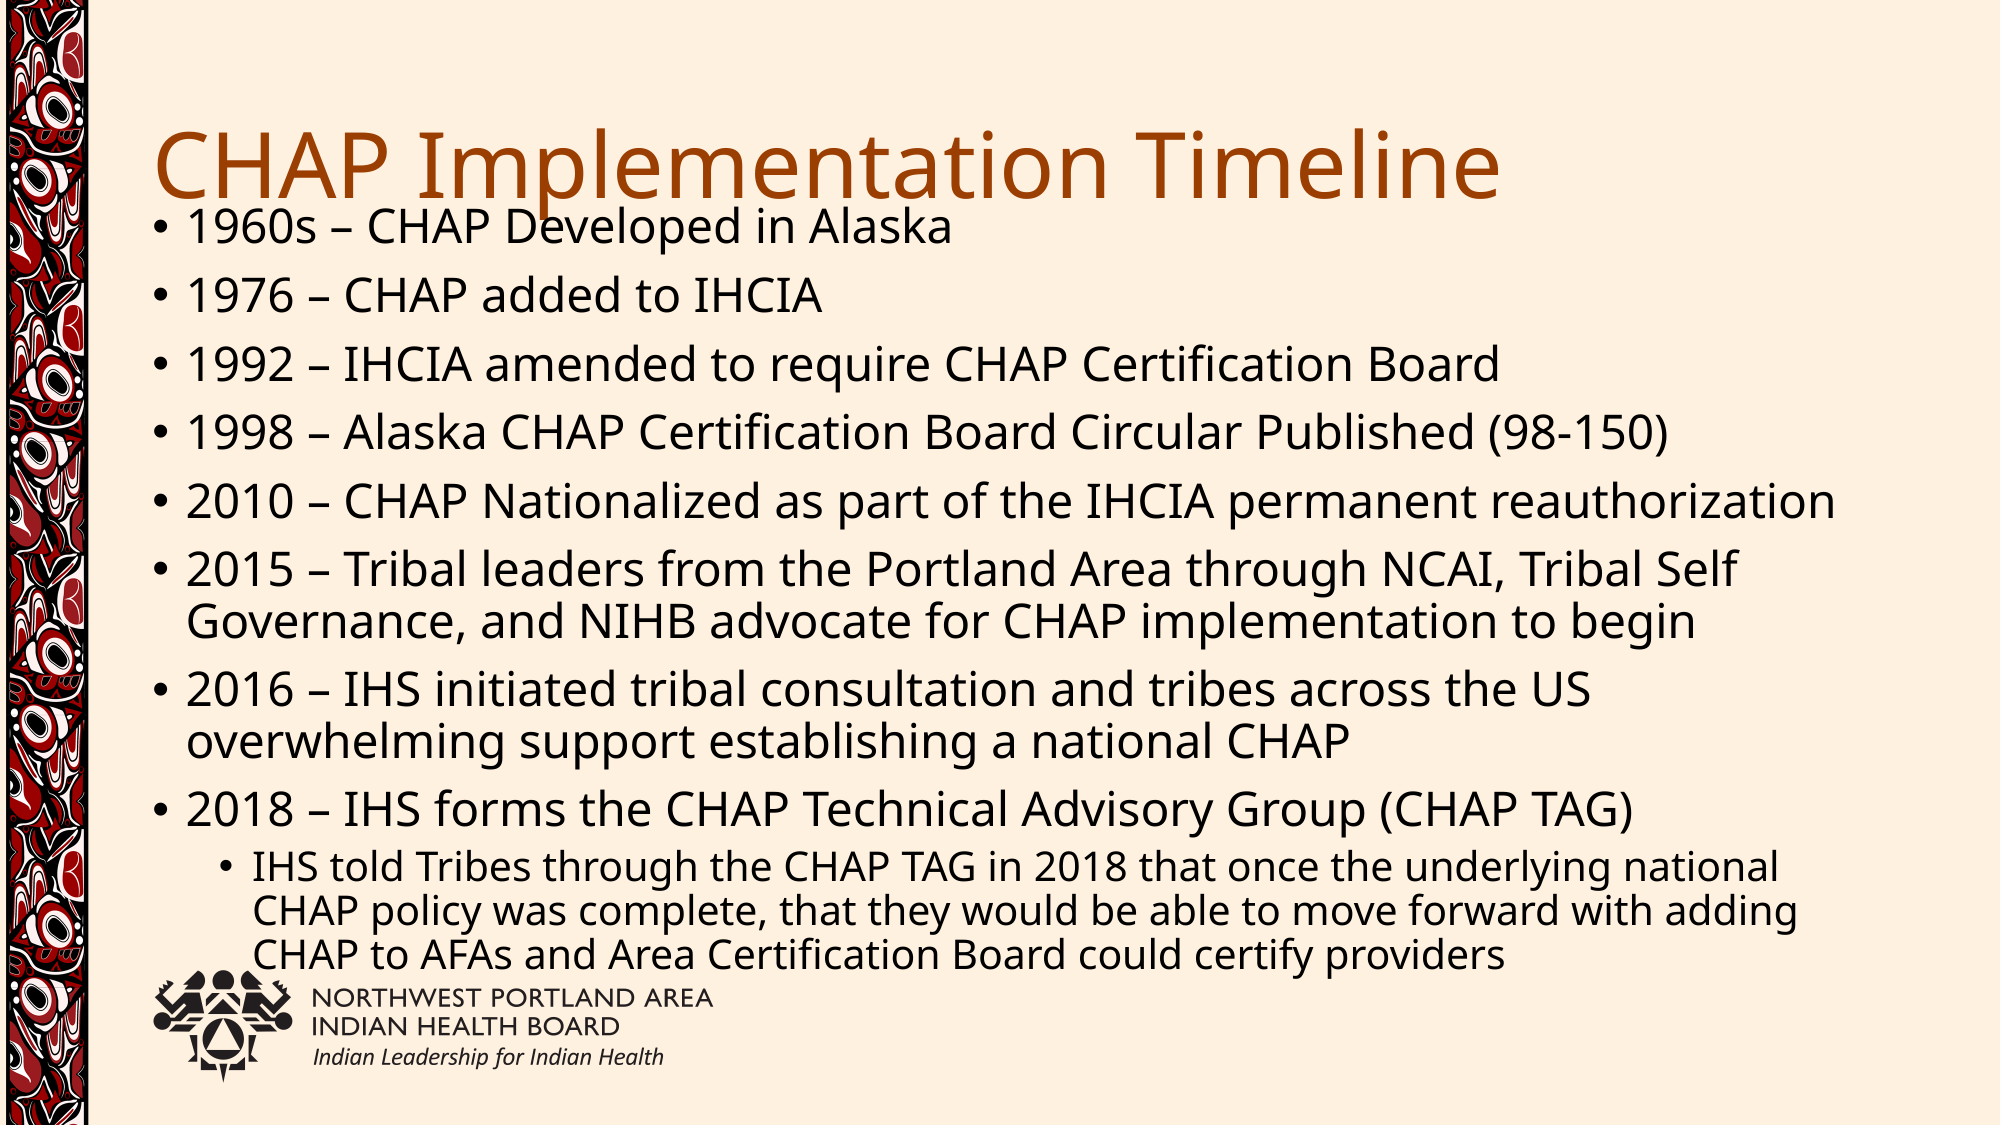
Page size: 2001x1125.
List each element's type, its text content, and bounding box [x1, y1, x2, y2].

picture [0, 0, 2001, 1125]
title CHAP Implementation Timeline [137, 59, 1863, 195]
list 1960s – CHAP Developed in Alaska 1976 – CHAP added to IHCIA 1992 – IHCIA amended to require CHAP Certification Board 1998 – Alaska CHAP Certification Board Circular Published (98-150) 2010 – CHAP Nationalized as part of the IHCIA permanent reauthorization 2015 – Tribal leaders from the Portland Area through NCAI, Tribal Self Governance, and NIHB advocate for CHAP implementation to begin 2016 – IHS initiated tribal consultation and tribes across the US overwhelming support establishing a national CHAP 2018 – IHS forms the CHAP Technical Advisory Group (CHAP TAG) IHS told Tribes through the CHAP TAG in 2018 that once the underlying national CHAP policy was complete, that they would be able to move forward with adding CHAP to AFAs and Area Certification Board could certify providers [137, 195, 1863, 1016]
